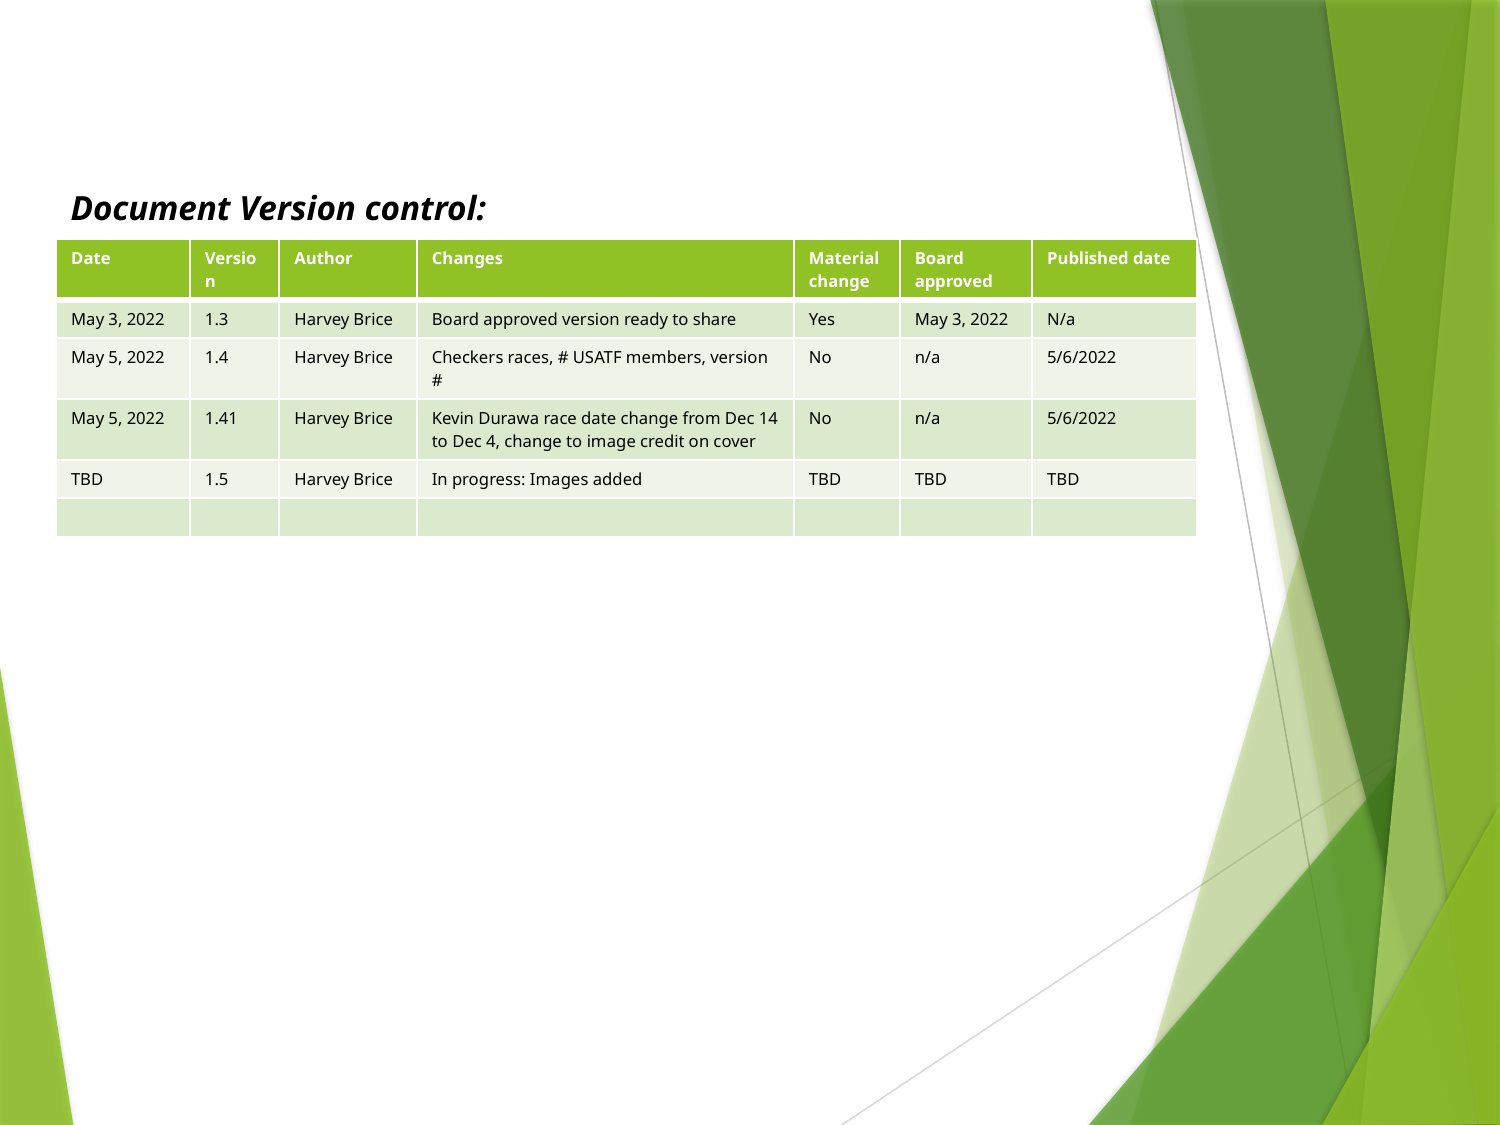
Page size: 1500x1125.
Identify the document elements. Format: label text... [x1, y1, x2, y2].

table_cell May 3, 2022 [901, 303, 1031, 337]
table_header Date [57, 240, 189, 297]
table_cell May 5, 2022 [57, 400, 189, 459]
table_cell Yes [795, 303, 899, 337]
table_cell N/a [1033, 303, 1196, 337]
table_cell No [795, 400, 899, 459]
table_cell 1.4 [191, 339, 278, 398]
table_cell 5/6/2022 [1033, 339, 1196, 398]
text_box Document Version control: [55, 180, 1198, 235]
table_cell TBD [901, 461, 1031, 497]
table_cell 1.3 [191, 303, 278, 337]
table_cell [191, 499, 278, 536]
table_cell Board approved version ready to share [418, 303, 793, 337]
table_header Version [191, 240, 278, 297]
table_header Published date [1033, 240, 1196, 297]
table_cell 1.5 [191, 461, 278, 497]
table_cell TBD [1033, 461, 1196, 497]
table_header Material change [795, 240, 899, 297]
table_cell Harvey Brice [280, 303, 416, 337]
table_cell [418, 499, 793, 536]
table_cell n/a [901, 339, 1031, 398]
table_cell Harvey Brice [280, 339, 416, 398]
table_cell May 5, 2022 [57, 339, 189, 398]
table_cell [795, 499, 899, 536]
table_cell TBD [57, 461, 189, 497]
table_cell 5/6/2022 [1033, 400, 1196, 459]
table_cell TBD [795, 461, 899, 497]
table_cell [57, 499, 189, 536]
table_cell Checkers races, # USATF members, version # [418, 339, 793, 398]
table_cell Harvey Brice [280, 461, 416, 497]
table_cell [1033, 499, 1196, 536]
table_cell Harvey Brice [280, 400, 416, 459]
table_cell Kevin Durawa race date change from Dec 14 to Dec 4, change to image credit on cover [418, 400, 793, 459]
table_header Changes [418, 240, 793, 297]
table_cell [901, 499, 1031, 536]
table_cell May 3, 2022 [57, 303, 189, 337]
table_cell No [795, 339, 899, 398]
table_cell n/a [901, 400, 1031, 459]
table_header Author [280, 240, 416, 297]
table_cell In progress: Images added [418, 461, 793, 497]
table_cell [280, 499, 416, 536]
table_header Board approved [901, 240, 1031, 297]
table_cell 1.41 [191, 400, 278, 459]
